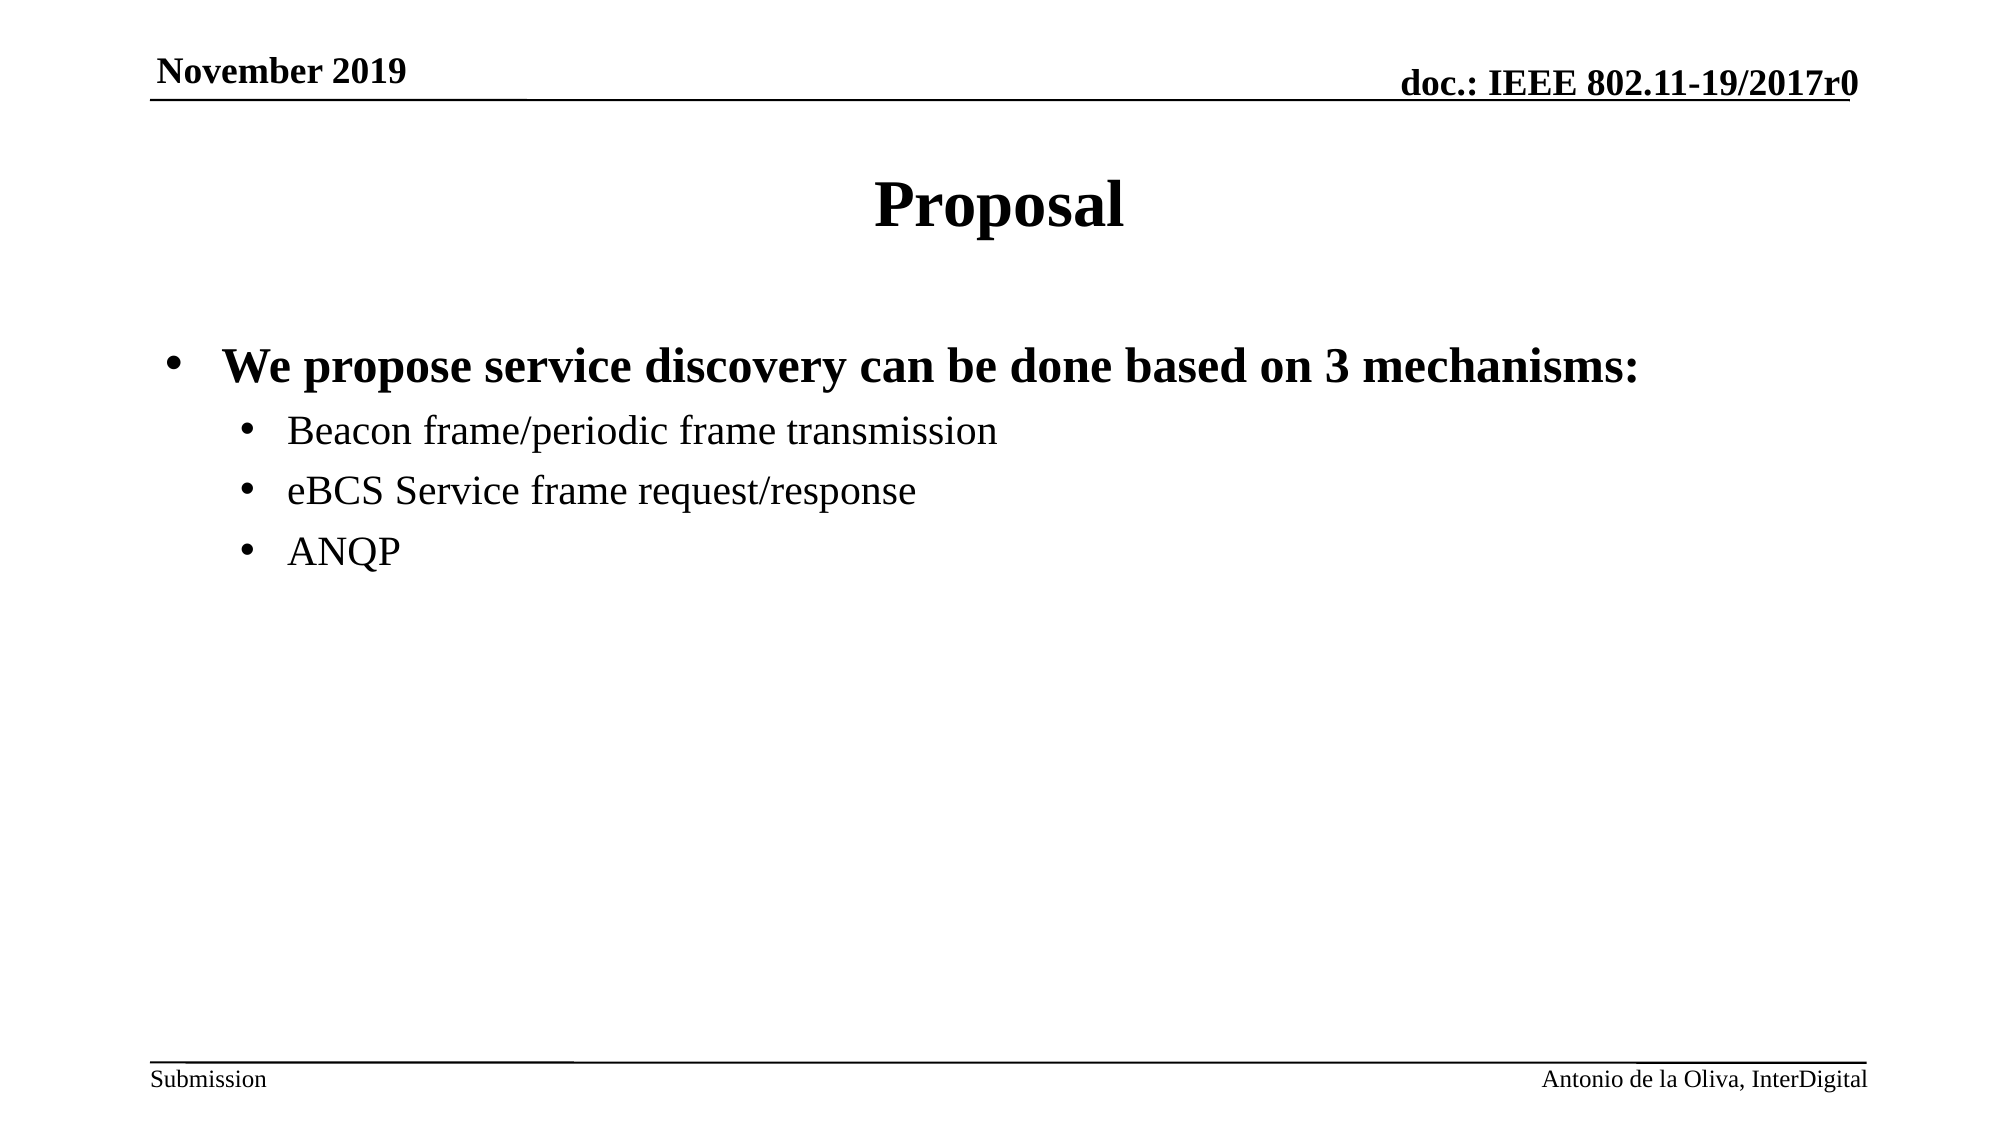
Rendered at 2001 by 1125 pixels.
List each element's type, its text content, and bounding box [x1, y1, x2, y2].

title Proposal [149, 112, 1850, 288]
list We propose service discovery can be done based on 3 mechanisms: Beacon frame/periodic frame transmission eBCS Service frame request/response ANQP [149, 324, 1850, 1000]
footer Antonio de la Oliva, InterDigital [1171, 1061, 1869, 1093]
